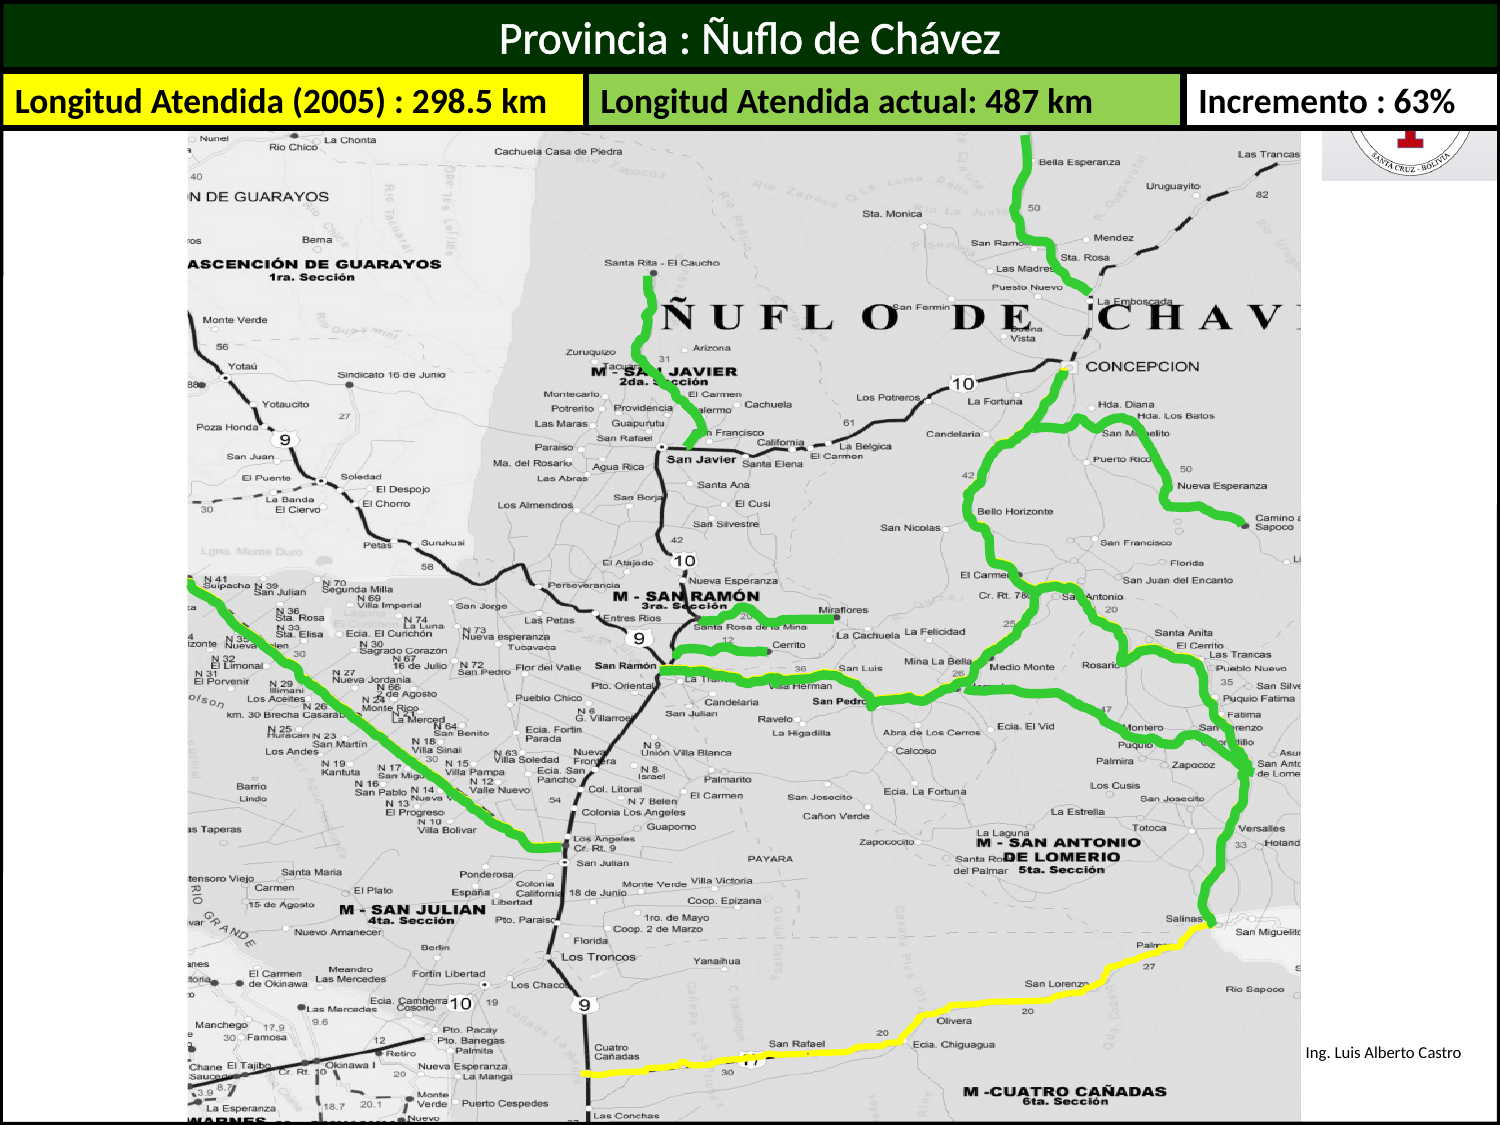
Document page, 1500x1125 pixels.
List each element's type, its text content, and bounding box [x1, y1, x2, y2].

picture [187, 563, 1301, 1124]
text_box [187, 134, 1255, 927]
text_box Ing. Luis Alberto Castro [1306, 1034, 1477, 1070]
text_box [187, 934, 1249, 1076]
picture [1322, 128, 1497, 181]
text_box Provincia : Ñuflo de Chávez [4, 8, 1497, 70]
text_box Incremento : 63% [1306, 70, 1497, 128]
text_box Longitud Atendida (2005) : 298.5 km [4, 70, 182, 128]
picture [187, 41, 1301, 562]
